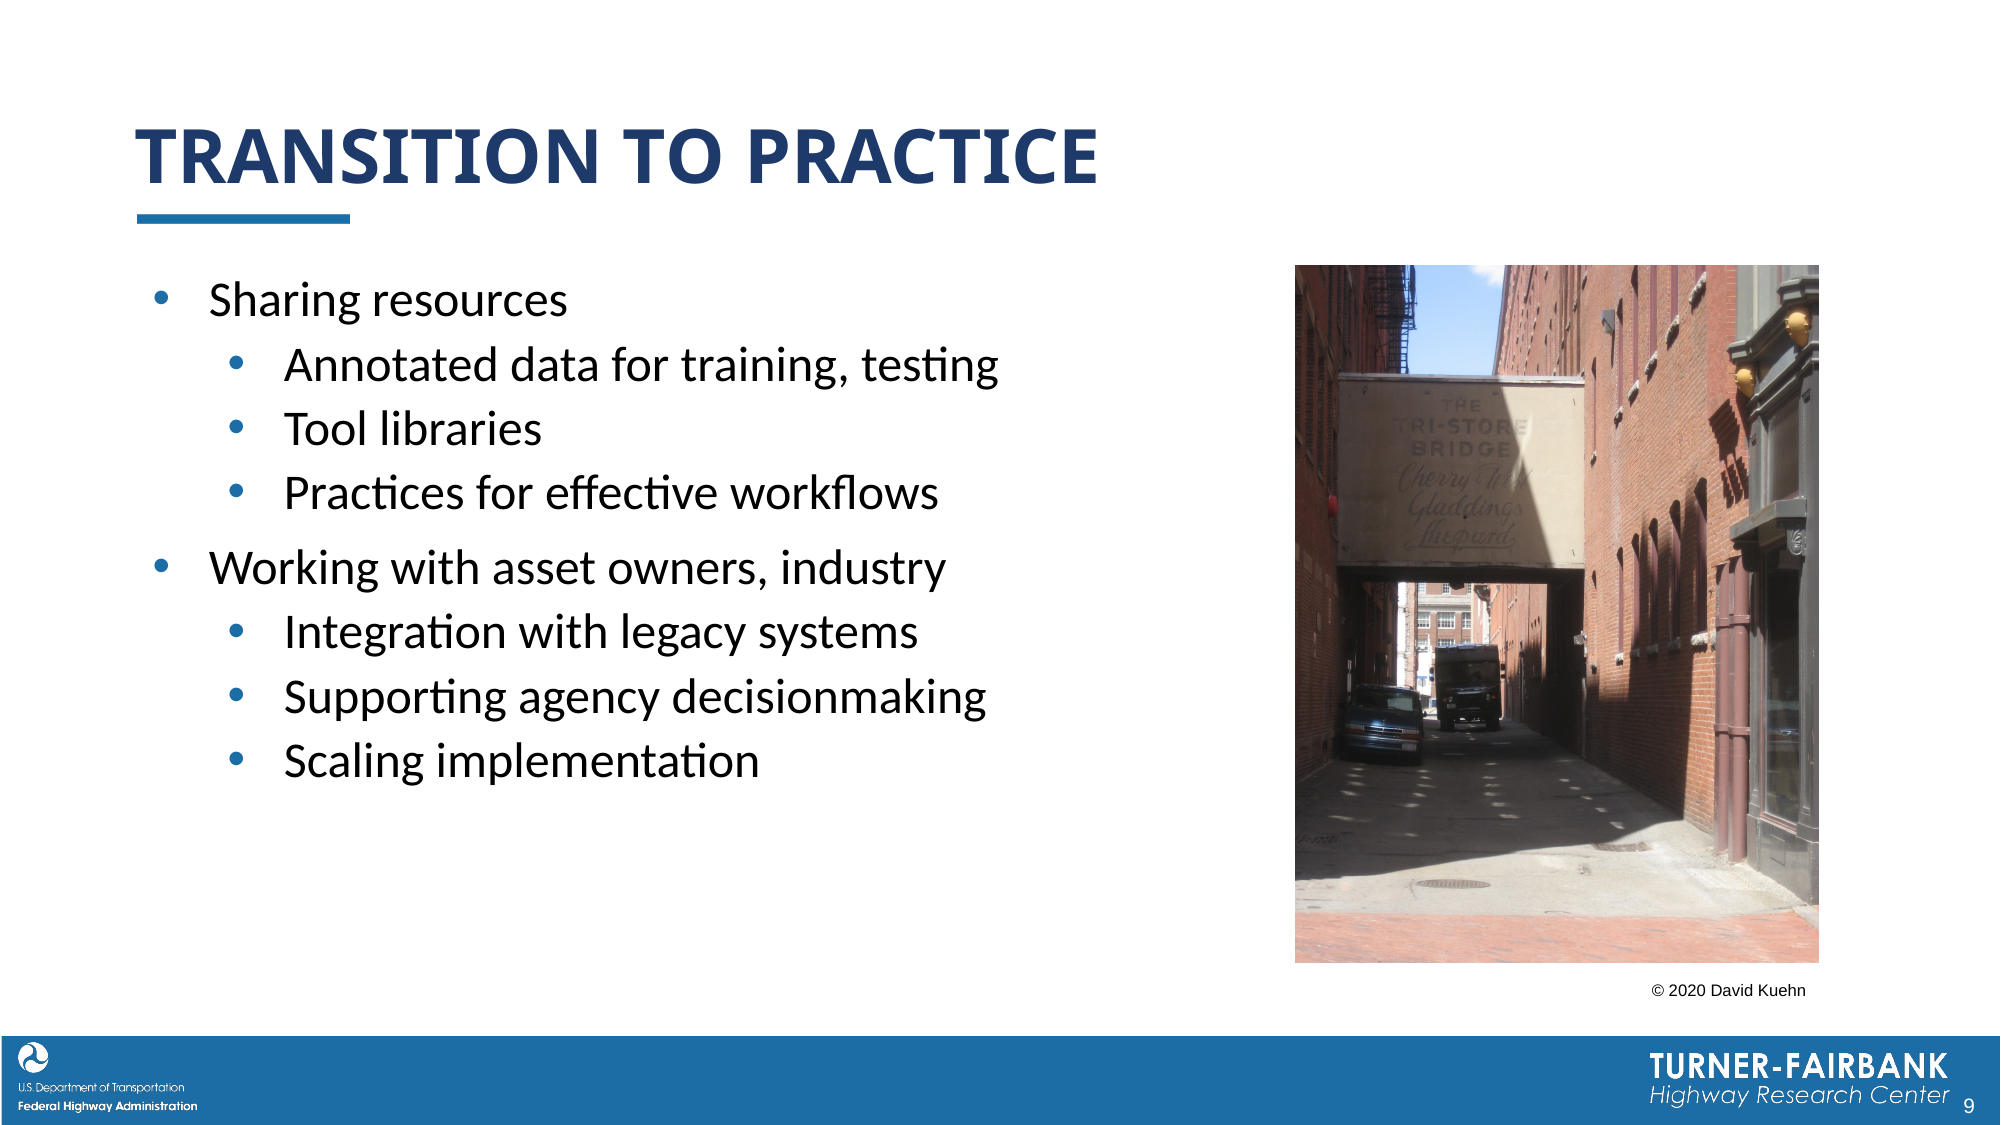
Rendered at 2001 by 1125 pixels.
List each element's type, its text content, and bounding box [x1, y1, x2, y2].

picture [1650, 1053, 1950, 1108]
picture [137, 214, 350, 224]
picture [1295, 265, 1819, 963]
title Transition to practice [119, 105, 1877, 208]
text_box © 2020 David Kuehn [1637, 972, 1858, 1008]
list Sharing resources Annotated data for training, testing Tool libraries Practices for effective workflows Working with asset owners, industry Integration with legacy systems Supporting agency decisionmaking Scaling implementation [137, 265, 1242, 963]
picture [18, 1042, 197, 1113]
